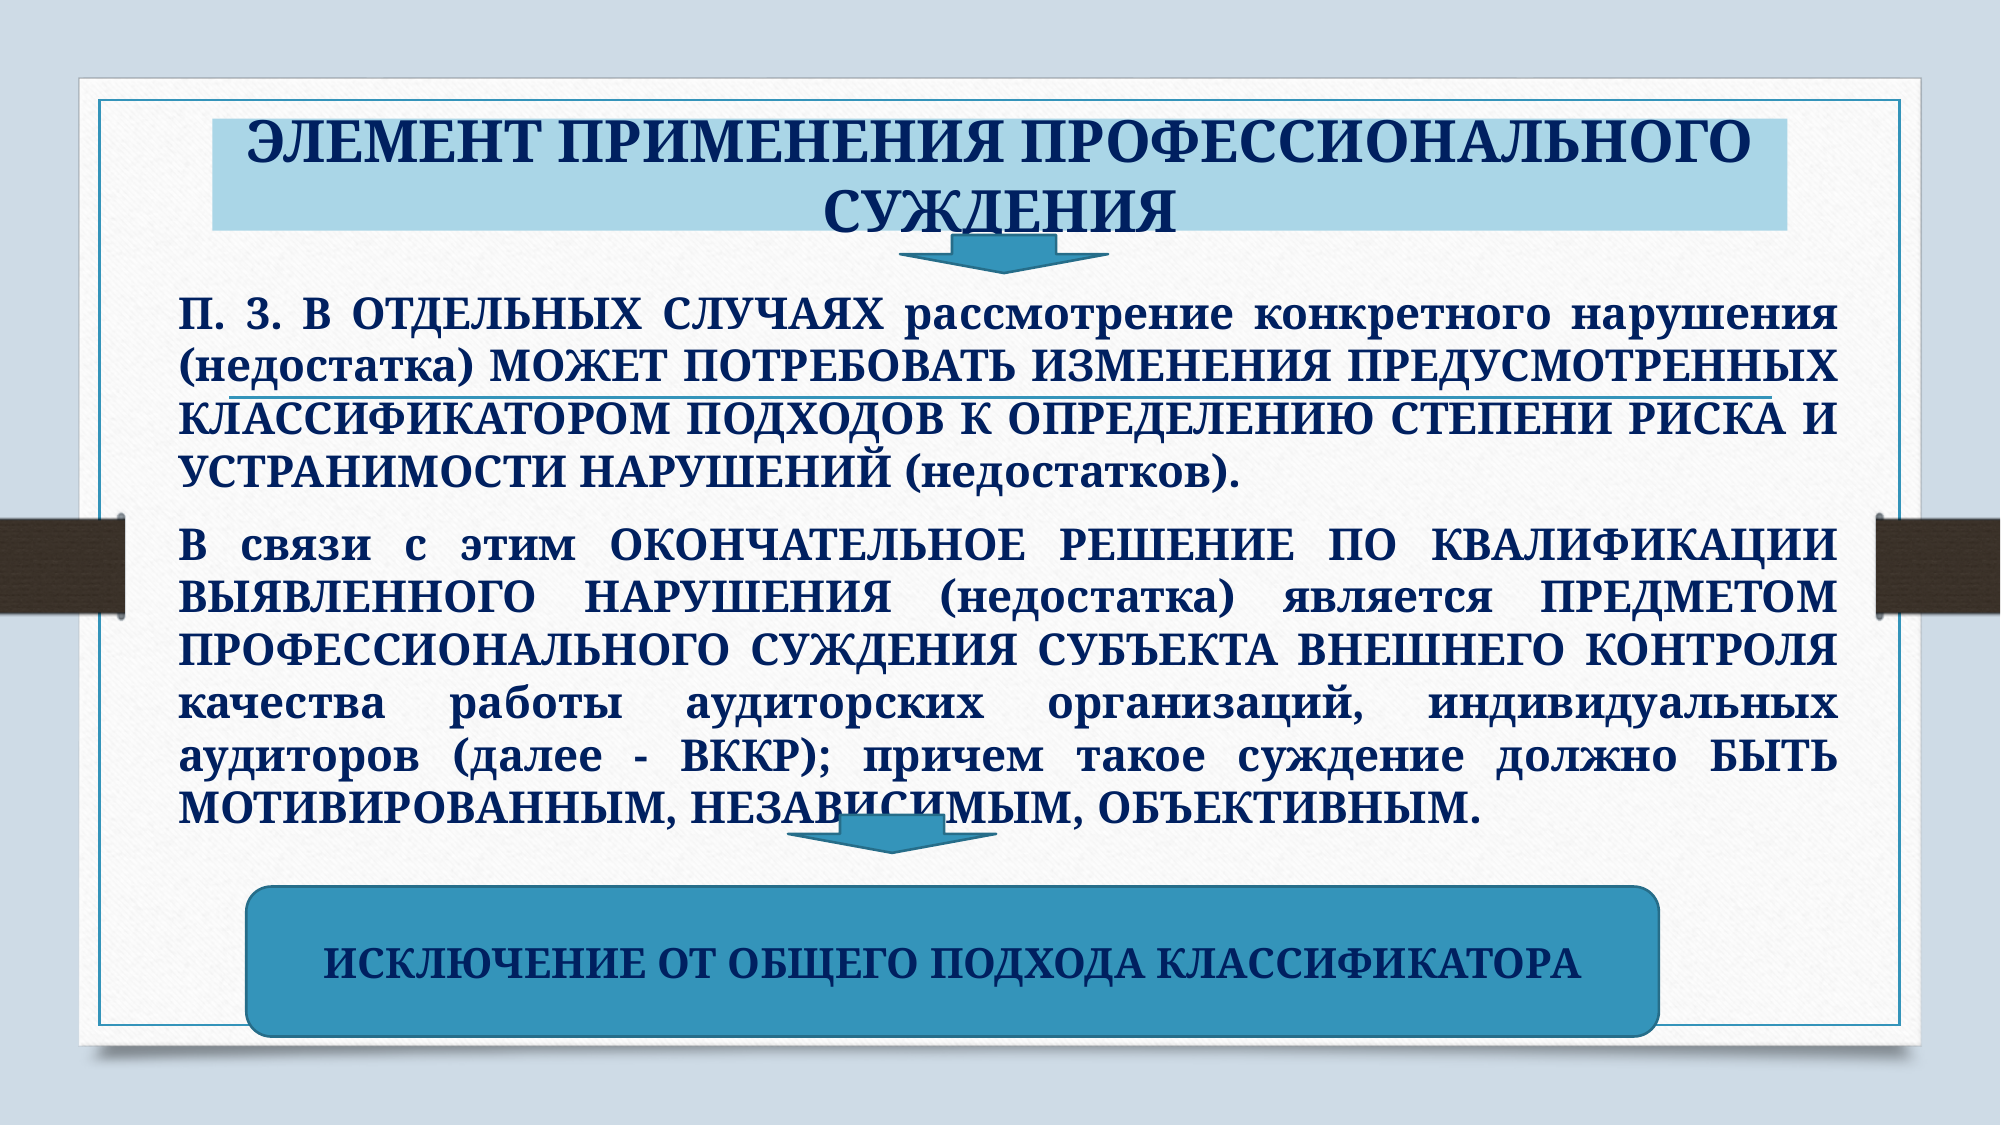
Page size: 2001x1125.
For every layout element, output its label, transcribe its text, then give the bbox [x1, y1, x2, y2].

text_box ИСКЛЮЧЕНИЕ ОТ ОБЩЕГО ПОДХОДА КЛАССИФИКАТОРА [244, 885, 1661, 1038]
picture [0, 0, 2001, 1125]
list П. 3. В ОТДЕЛЬНЫХ СЛУЧАЯХ рассмотрение конкретного нарушения (недостатка) МОЖЕТ ПОТРЕБОВАТЬ ИЗМЕНЕНИЯ ПРЕДУСМОТРЕННЫХ КЛАССИФИКАТОРОМ ПОДХОДОВ К ОПРЕДЕЛЕНИЮ СТЕПЕНИ РИСКА И УСТРАНИМОСТИ НАРУШЕНИЙ (недостатков). В связи с этим ОКОНЧАТЕЛЬНОЕ РЕШЕНИЕ ПО КВАЛИФИКАЦИИ ВЫЯВЛЕННОГО НАРУШЕНИЯ (недостатка) является ПРЕДМЕТОМ ПРОФЕССИОНАЛЬНОГО СУЖДЕНИЯ СУБЪЕКТА ВНЕШНЕГО КОНТРОЛЯ качества работы аудиторских организаций, индивидуальных аудиторов (далее - ВККР); причем такое суждение должно БЫТЬ МОТИВИРОВАННЫМ, НЕЗАВИСИМЫМ, ОБЪЕКТИВНЫМ. [163, 277, 1856, 865]
title ЭЛЕМЕНТ ПРИМЕНЕНИЯ ПРОФЕССИОНАЛЬНОГО СУЖДЕНИЯ [212, 118, 1788, 231]
text_box [786, 813, 998, 855]
text_box [898, 233, 1110, 275]
